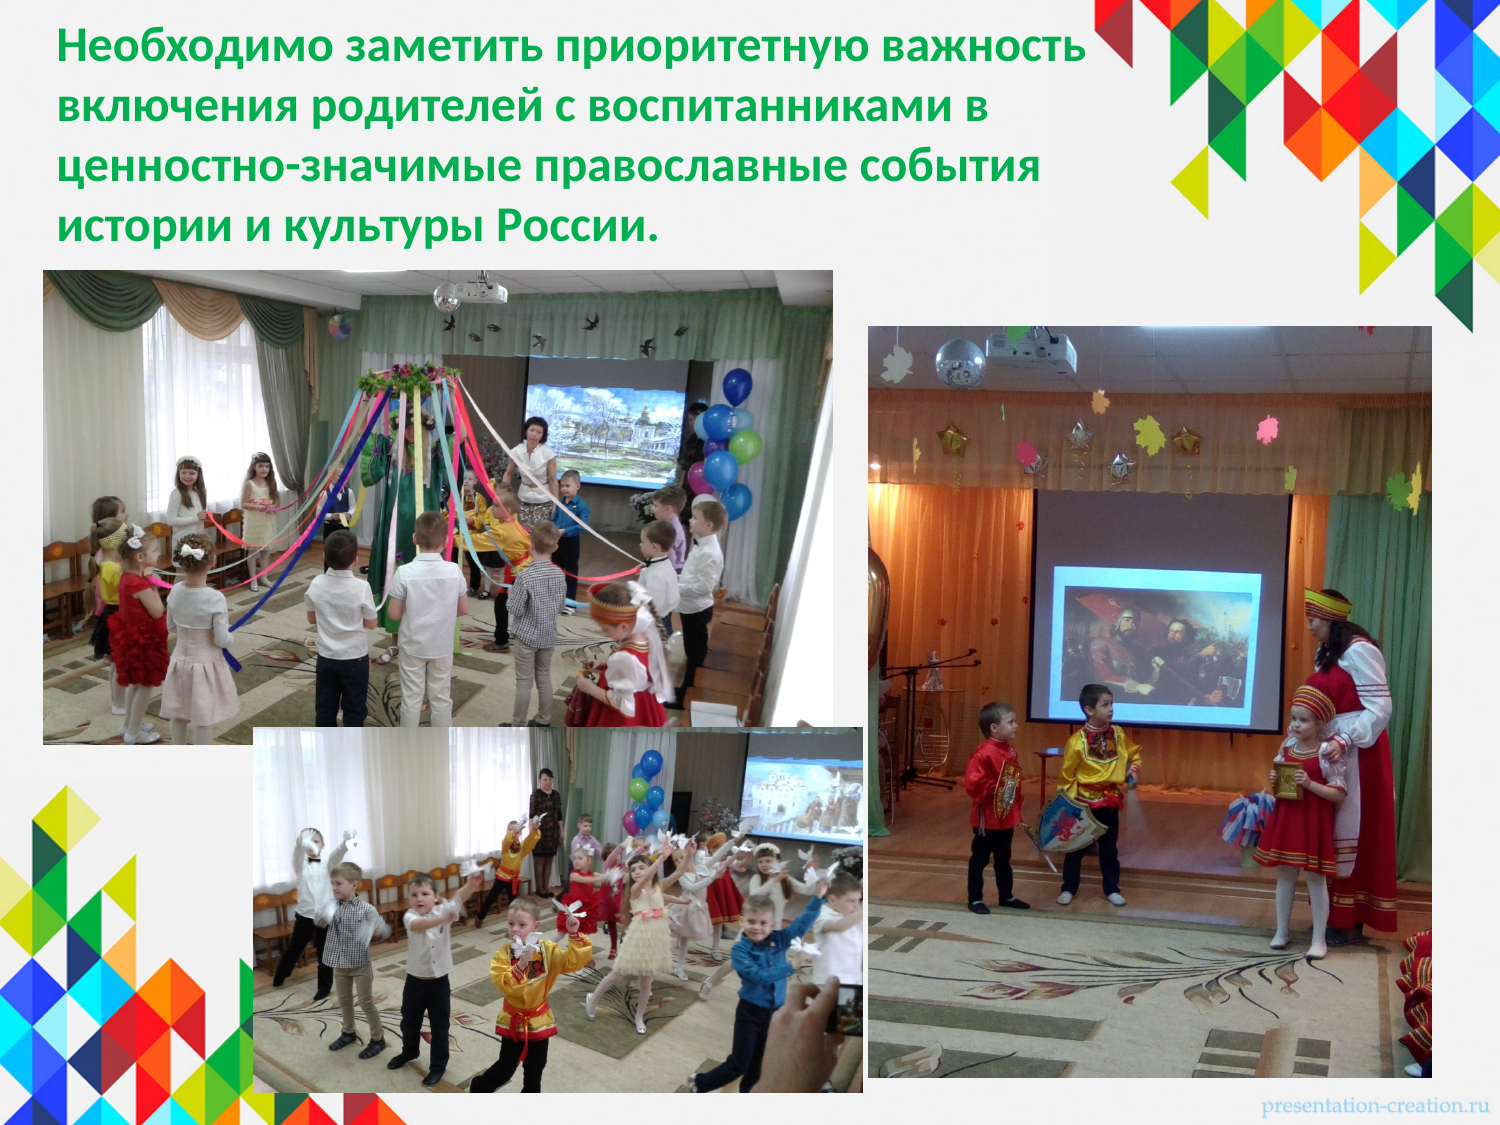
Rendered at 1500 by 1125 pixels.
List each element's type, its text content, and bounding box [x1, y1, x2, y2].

title Необходимо заметить приоритетную важность включения родителей с воспитанниками в ценностно-значимые православные события истории и культуры России. [41, 66, 1223, 197]
picture [0, 0, 1500, 1125]
